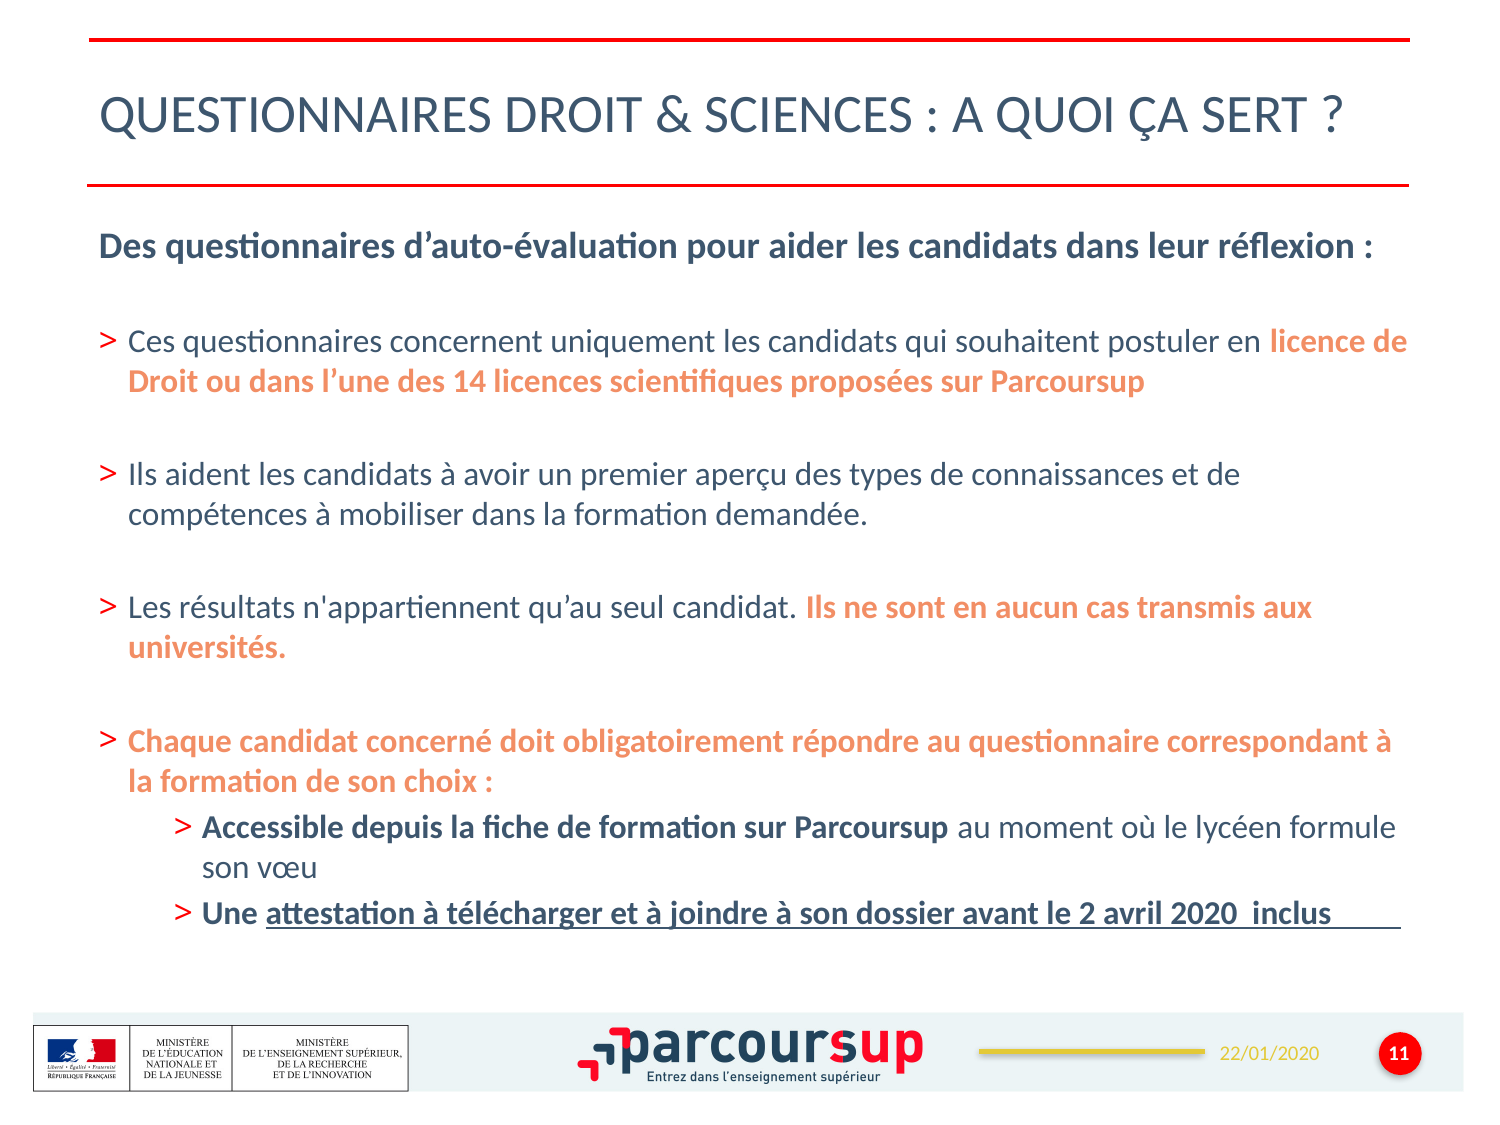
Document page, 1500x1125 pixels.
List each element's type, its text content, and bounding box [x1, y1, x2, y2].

text_box Des questionnaires d’auto-évaluation pour aider les candidats dans leur réflexion : Ces questionnaires concernent uniquement les candidats qui souhaitent postuler en licence de Droit ou dans l’une des 14 licences scientifiques proposées sur Parcoursup Ils aident les candidats à avoir un premier aperçu des types de connaissances et de compétences à mobiliser dans la formation demandée. Les résultats n'appartiennent qu’au seul candidat. Ils ne sont en aucun cas transmis aux universités. Chaque candidat concerné doit obligatoirement répondre au questionnaire correspondant à la formation de son choix : Accessible depuis la fiche de formation sur Parcoursup au moment où le lycéen formule son vœu Une attestation à télécharger et à joindre à son dossier avant le 2 avril 2020 inclus [84, 213, 1423, 1006]
title Questionnaires DROIT & SCIENCES : A quoi ça sert ? [84, 52, 1378, 177]
picture [0, 0, 1499, 1124]
slide_number 11 [1368, 1031, 1430, 1074]
